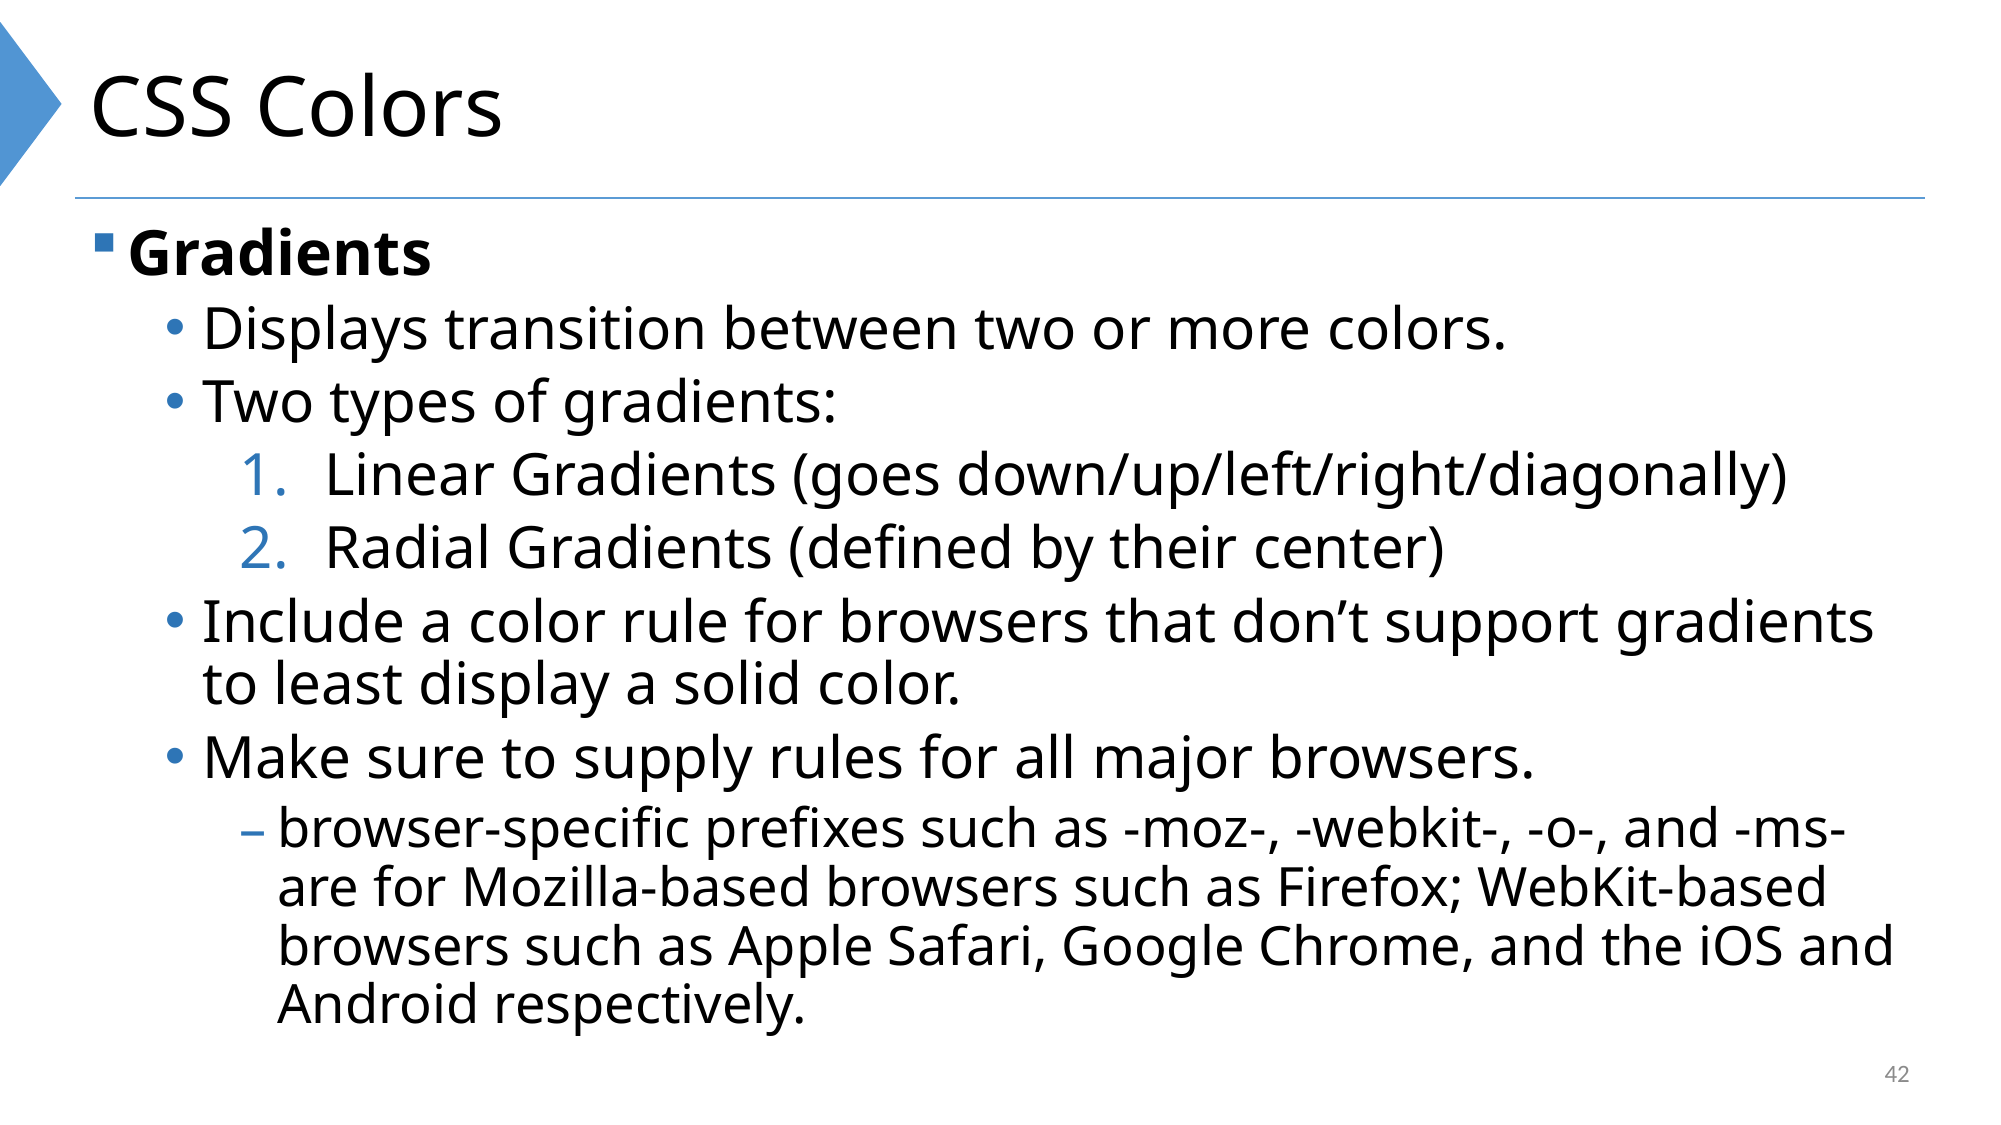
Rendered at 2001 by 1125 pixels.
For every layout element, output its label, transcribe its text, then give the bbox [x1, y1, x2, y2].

title CSS Colors [74, 21, 1926, 198]
slide_number 42 [1475, 1042, 1926, 1103]
list Gradients Displays transition between two or more colors. Two types of gradients: Linear Gradients (goes down/up/left/right/diagonally) Radial Gradients (defined by their center) Include a color rule for browsers that don’t support gradients to least display a solid color. Make sure to supply rules for all major browsers. browser-specific prefixes such as -moz-, -webkit-, -o-, and -ms- are for Mozilla-based browsers such as Firefox; WebKit-based browsers such as Apple Safari, Google Chrome, and the iOS and Android respectively. [74, 213, 1926, 1066]
